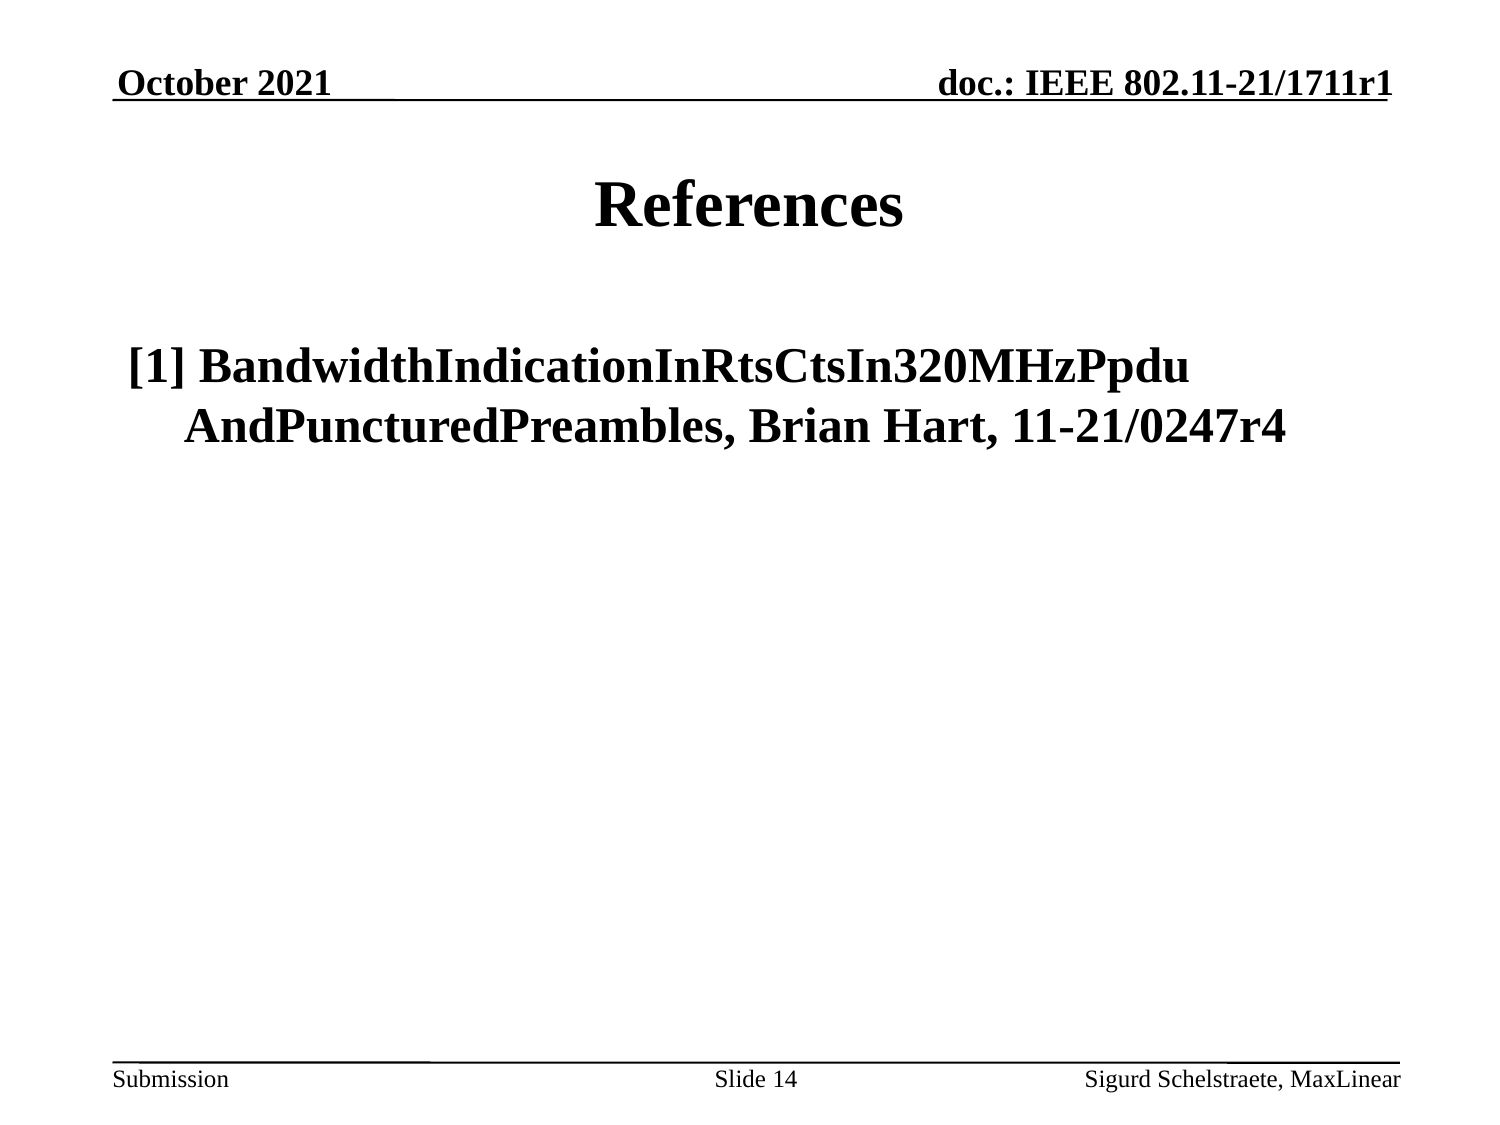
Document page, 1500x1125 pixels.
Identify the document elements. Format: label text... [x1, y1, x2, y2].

list [1] BandwidthIndicationInRtsCtsIn320MHzPpdu AndPuncturedPreambles, Brian Hart, 11-21/0247r4 [112, 324, 1388, 1016]
slide_number Slide 14 [712, 1061, 800, 1123]
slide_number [116, 58, 507, 104]
footer Sigurd Schelstraete, MaxLinear [902, 1061, 1402, 1093]
title References [112, 112, 1388, 288]
